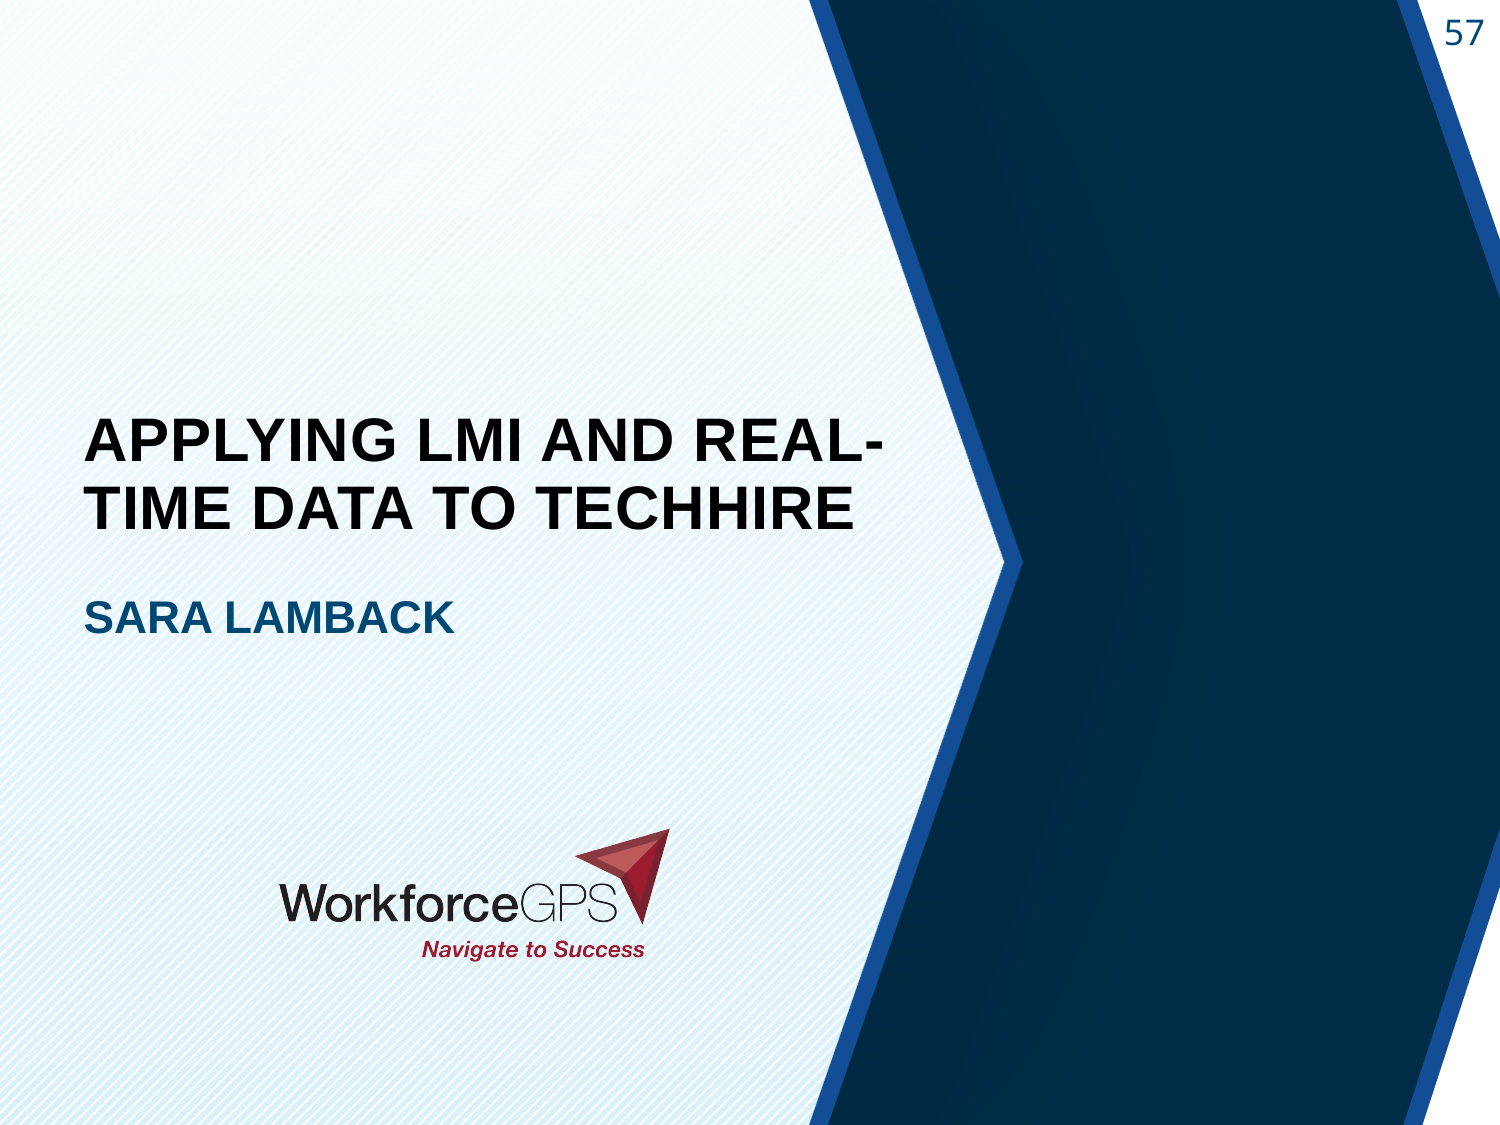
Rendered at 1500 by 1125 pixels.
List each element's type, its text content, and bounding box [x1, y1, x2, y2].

picture [0, 0, 1500, 1125]
list Sara Lamback [68, 580, 929, 727]
title Applying LMI and Real-Time Data to TechHire [68, 359, 970, 552]
